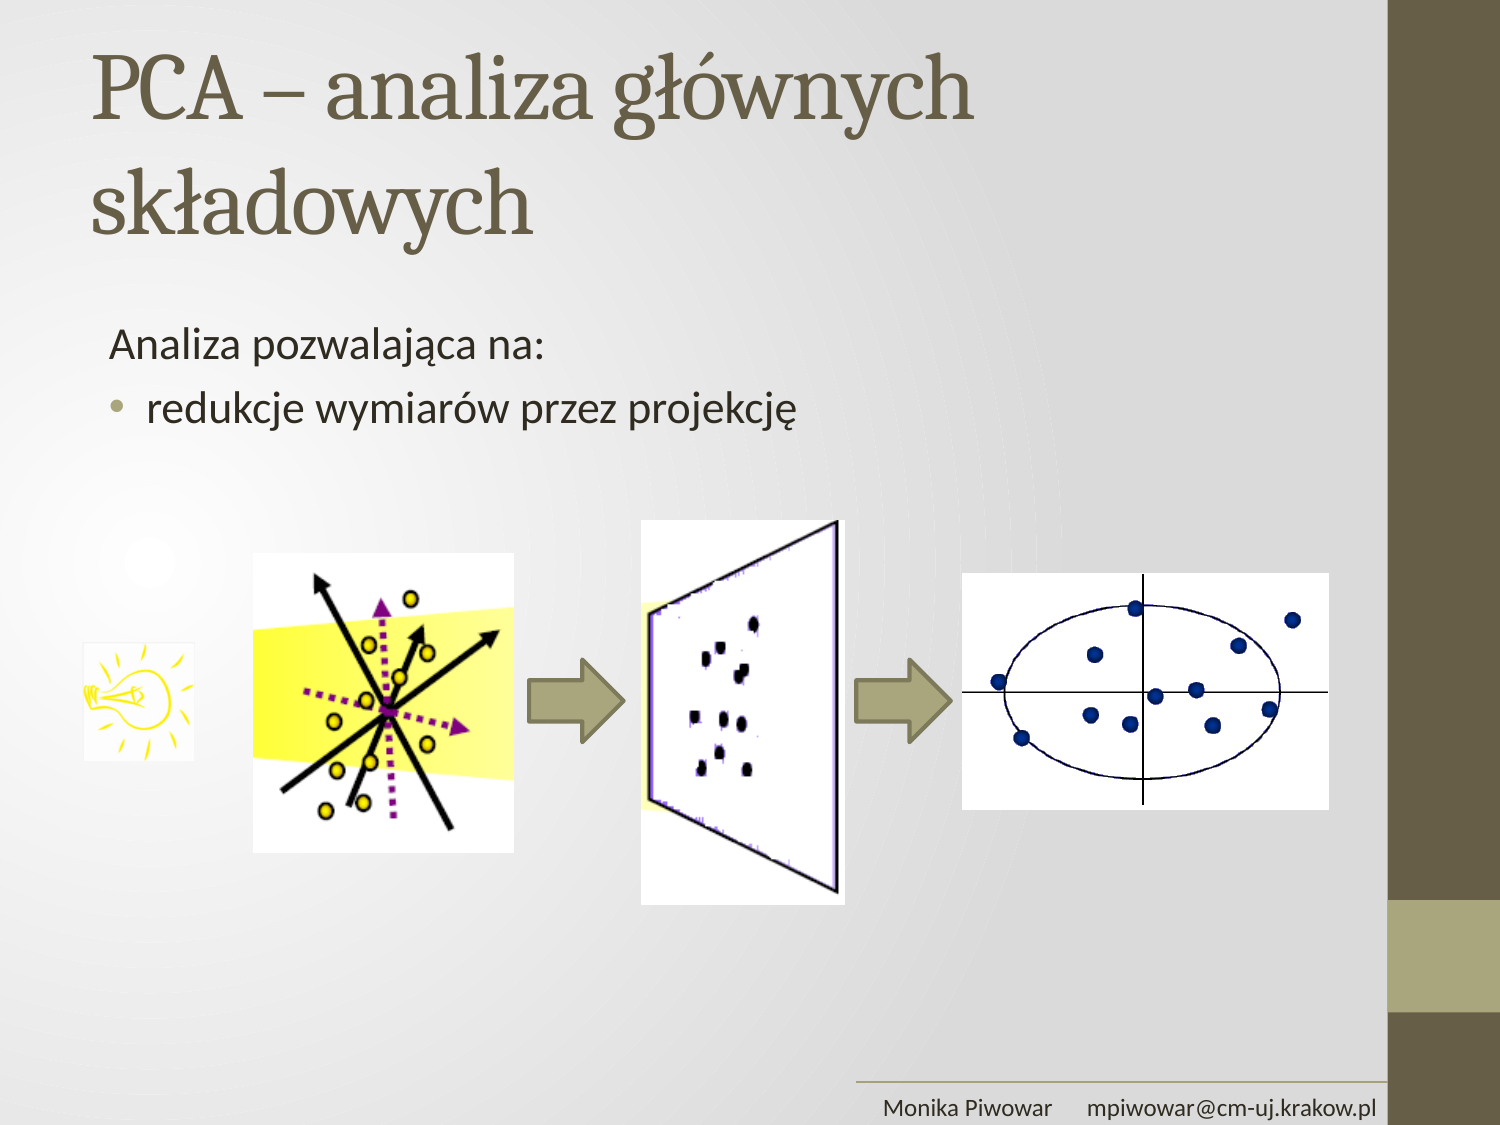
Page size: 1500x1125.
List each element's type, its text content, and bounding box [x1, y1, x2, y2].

text_box Monika Piwowar mpiwowar@cm-uj.krakow.pl [868, 1084, 1400, 1125]
title PCA – analiza głównych składowych [75, 45, 1325, 233]
list Analiza pozwalająca na: redukcje wymiarów przez projekcję [75, 306, 1325, 1094]
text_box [81, 520, 1330, 906]
